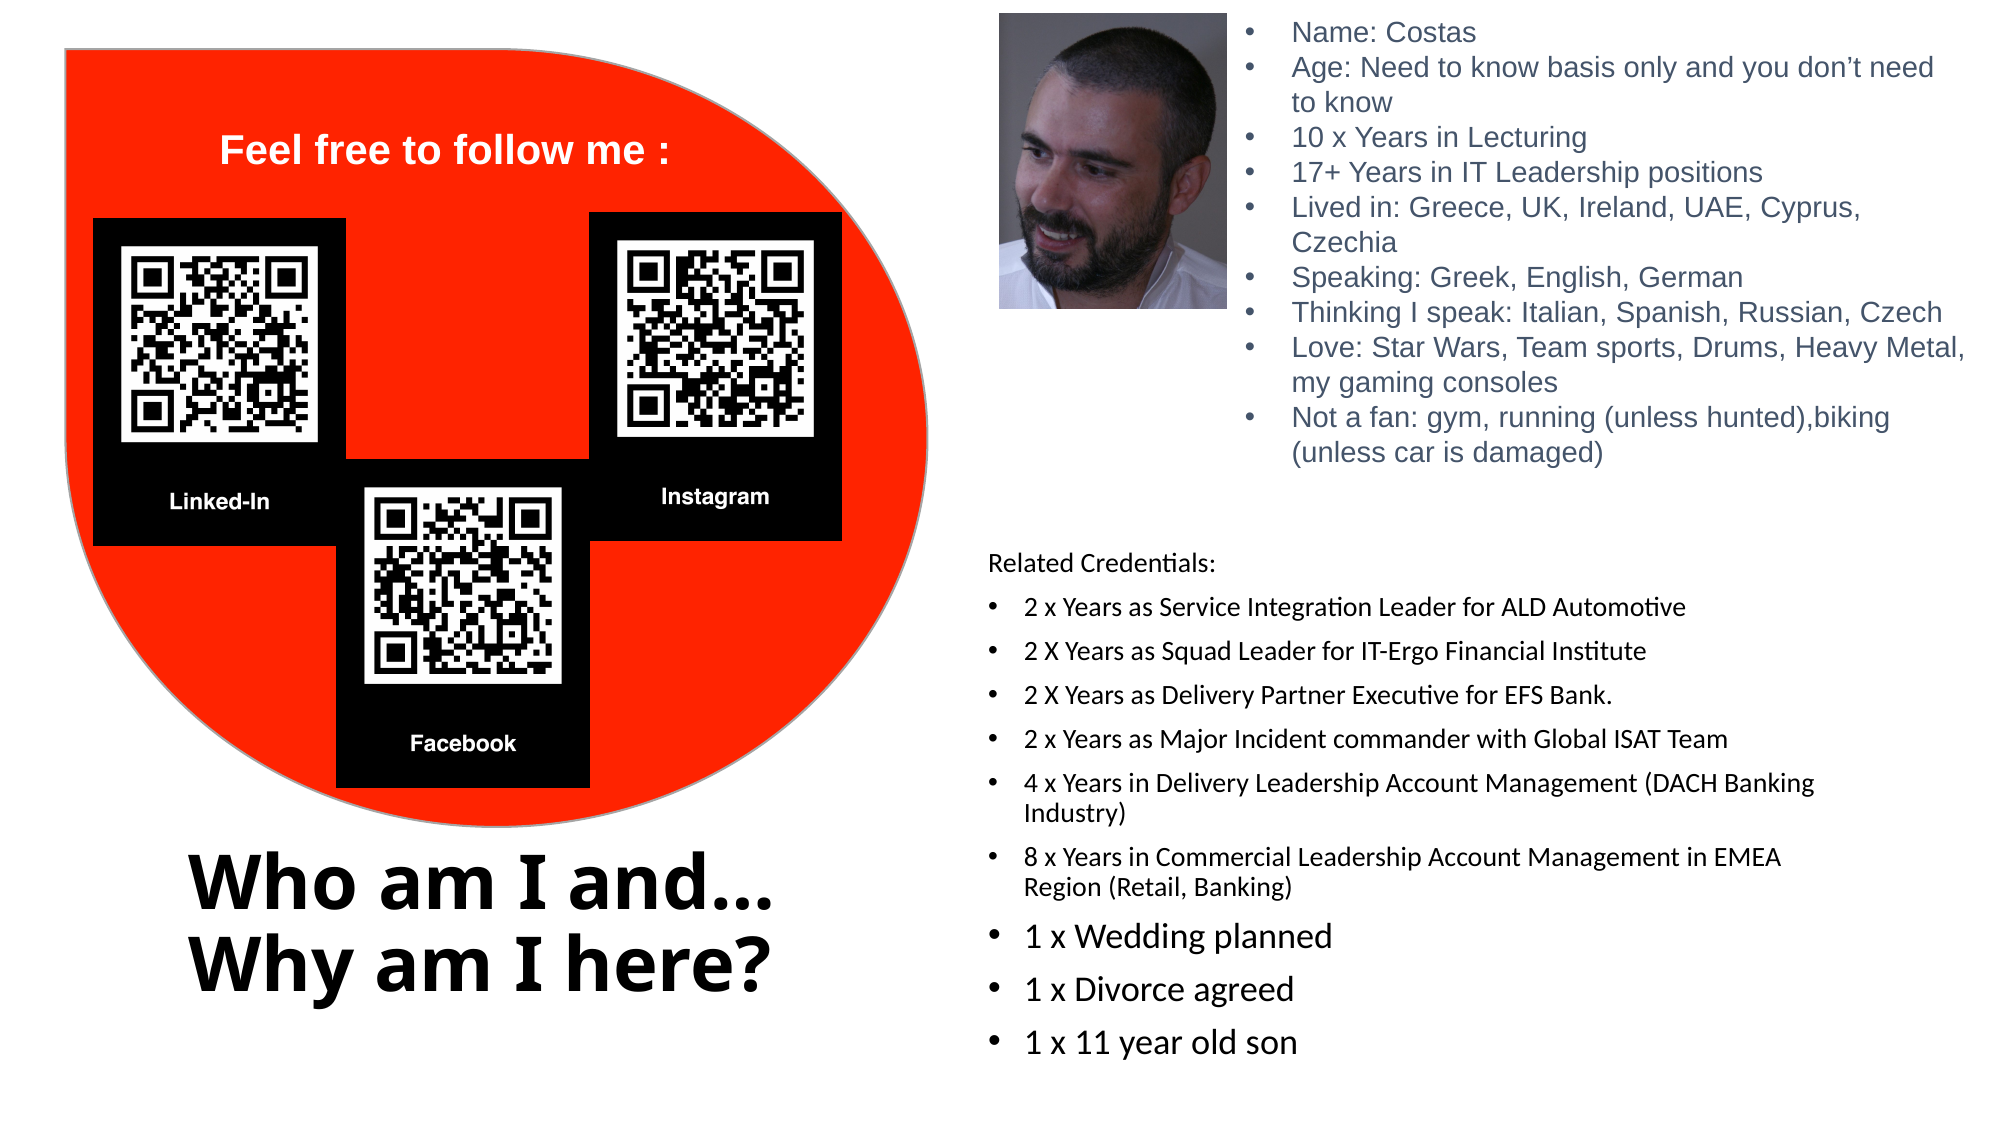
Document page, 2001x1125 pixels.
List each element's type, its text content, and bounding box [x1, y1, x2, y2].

text_box Name: Costas Age: Need to know basis only and you don’t need to know 10 x Years in Lecturing 17+ Years in IT Leadership positions Lived in: Greece, UK, Ireland, UAE, Cyprus, Czechia Speaking: Greek, English, German Thinking I speak: Italian, Spanish, Russian, Czech Love: Star Wars, Team sports, Drums, Heavy Metal, my gaming consoles Not a fan: gym, running (unless hunted),biking (unless car is damaged) [1244, 13, 1967, 469]
picture [999, 13, 1227, 309]
title Who am I and… Why am I here? [173, 835, 820, 1017]
picture [93, 212, 842, 788]
list Related Credentials: 2 x Years as Service Integration Leader for ALD Automotive 2 X Years as Squad Leader for IT-Ergo Financial Institute 2 X Years as Delivery Partner Executive for EFS Bank. 2 x Years as Major Incident commander with Global ISAT Team 4 x Years in Delivery Leadership Account Management (DACH Banking Industry) 8 x Years in Commercial Leadership Account Management in EMEA Region (Retail, Banking) 1 x Wedding planned 1 x Divorce agreed 1 x 11 year old son [973, 540, 1836, 1076]
text_box Feel free to follow me : [219, 122, 707, 173]
text_box [64, 48, 929, 828]
